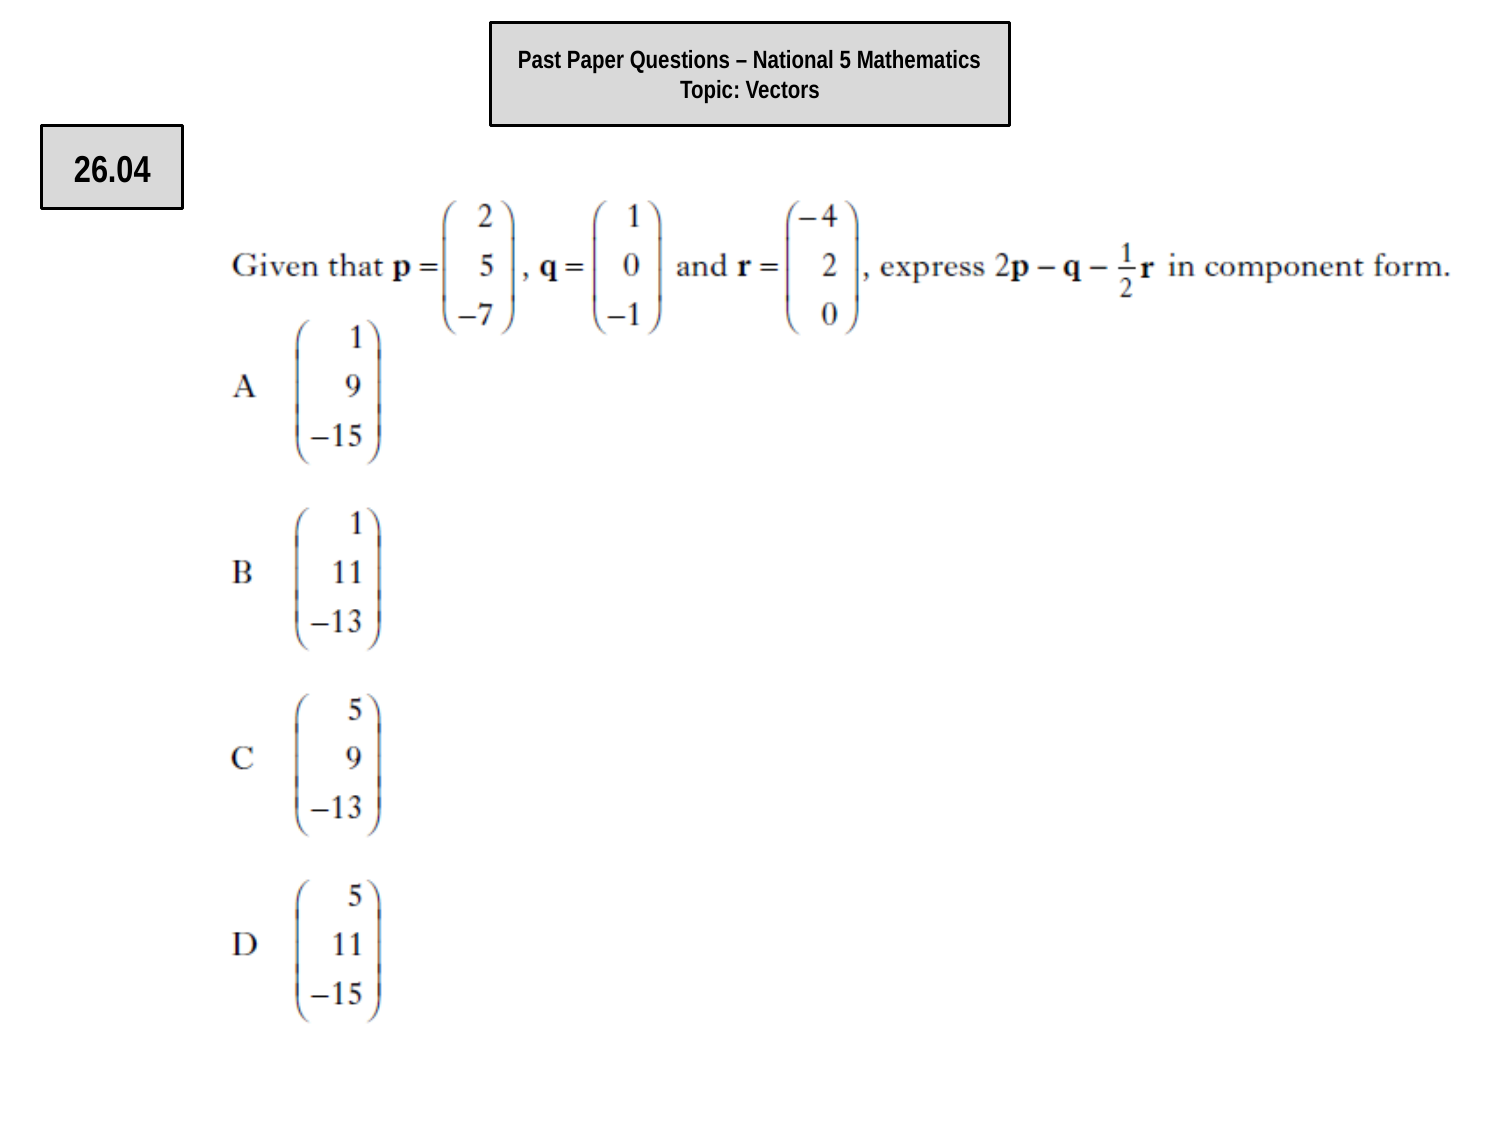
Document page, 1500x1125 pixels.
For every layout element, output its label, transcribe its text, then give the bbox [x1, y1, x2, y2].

text_box 26.04 [39, 124, 185, 210]
picture [206, 163, 1459, 1038]
text_box Past Paper Questions – National 5 Mathematics Topic: Vectors [488, 20, 1012, 127]
